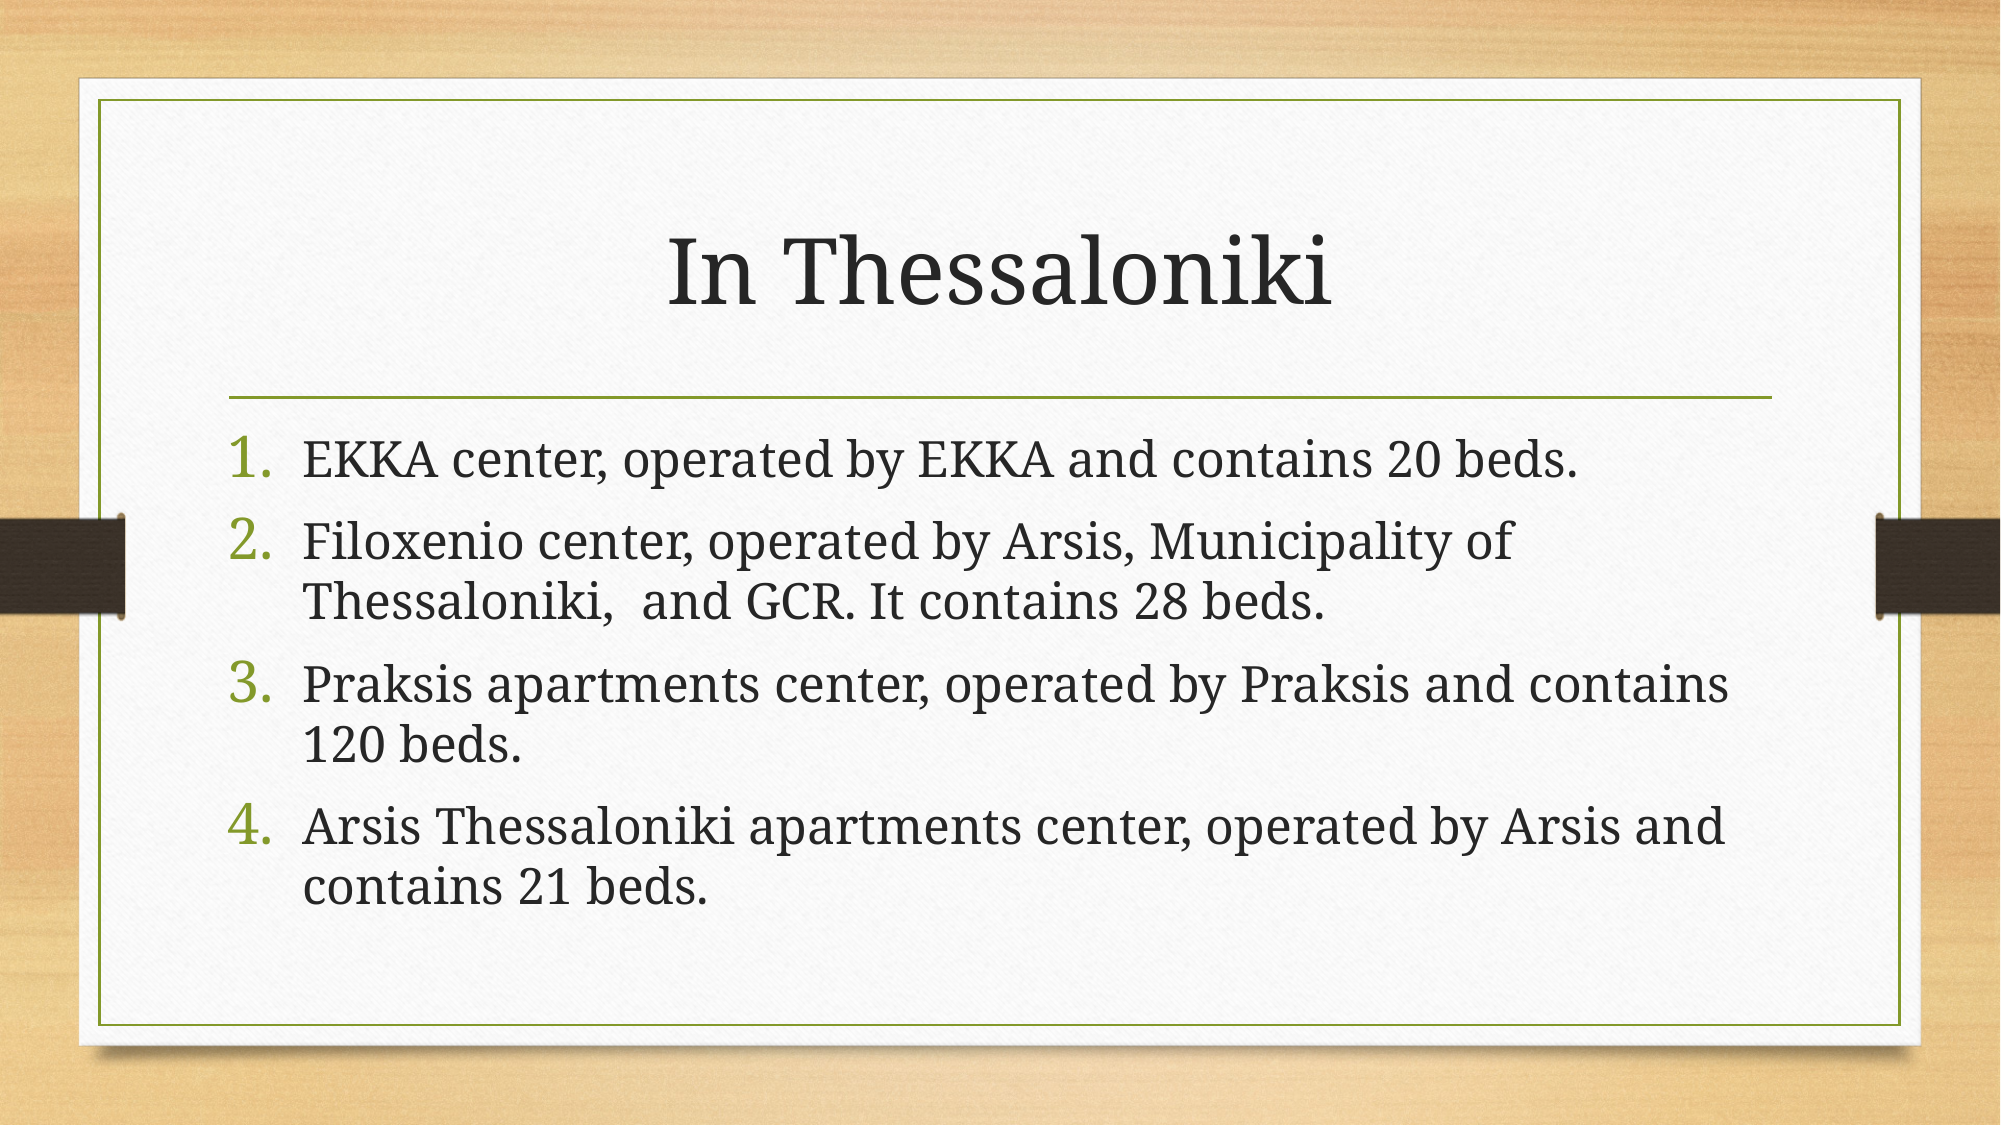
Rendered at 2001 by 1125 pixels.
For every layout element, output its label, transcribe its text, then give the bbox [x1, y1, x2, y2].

list ΕΚΚΑ center, operated by EKKA and contains 20 beds. Filoxenio center, operated by Arsis, Municipality of Thessaloniki, and GCR. It contains 28 beds. Praksis apartments center, operated by Praksis and contains 120 beds. Arsis Thessaloniki apartments center, operated by Arsis and contains 21 beds. [212, 419, 1788, 964]
title In Thessaloniki [212, 161, 1788, 375]
picture [0, 0, 2001, 1125]
